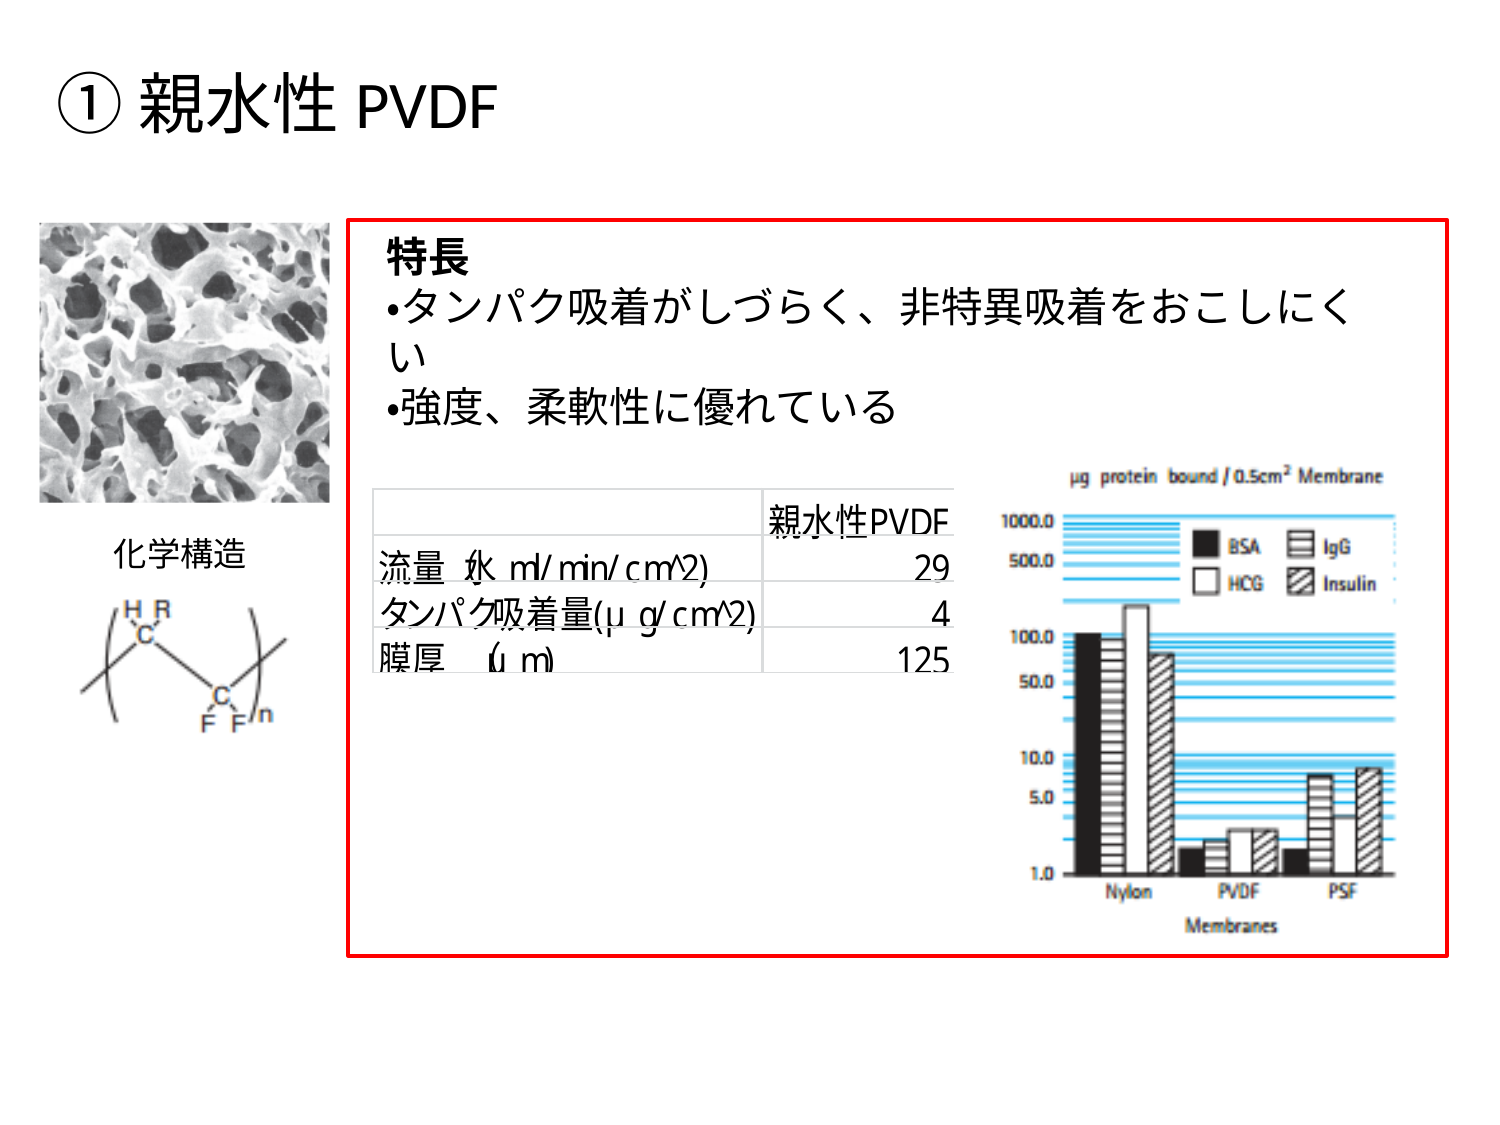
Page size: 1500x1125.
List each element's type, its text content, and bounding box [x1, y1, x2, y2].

picture [32, 219, 331, 511]
picture [980, 447, 1418, 945]
text_box [346, 218, 1449, 958]
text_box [371, 487, 957, 675]
picture [48, 583, 297, 746]
list ①親水性PVDF [41, 54, 1425, 1005]
text_box 化学構造 [99, 525, 331, 581]
